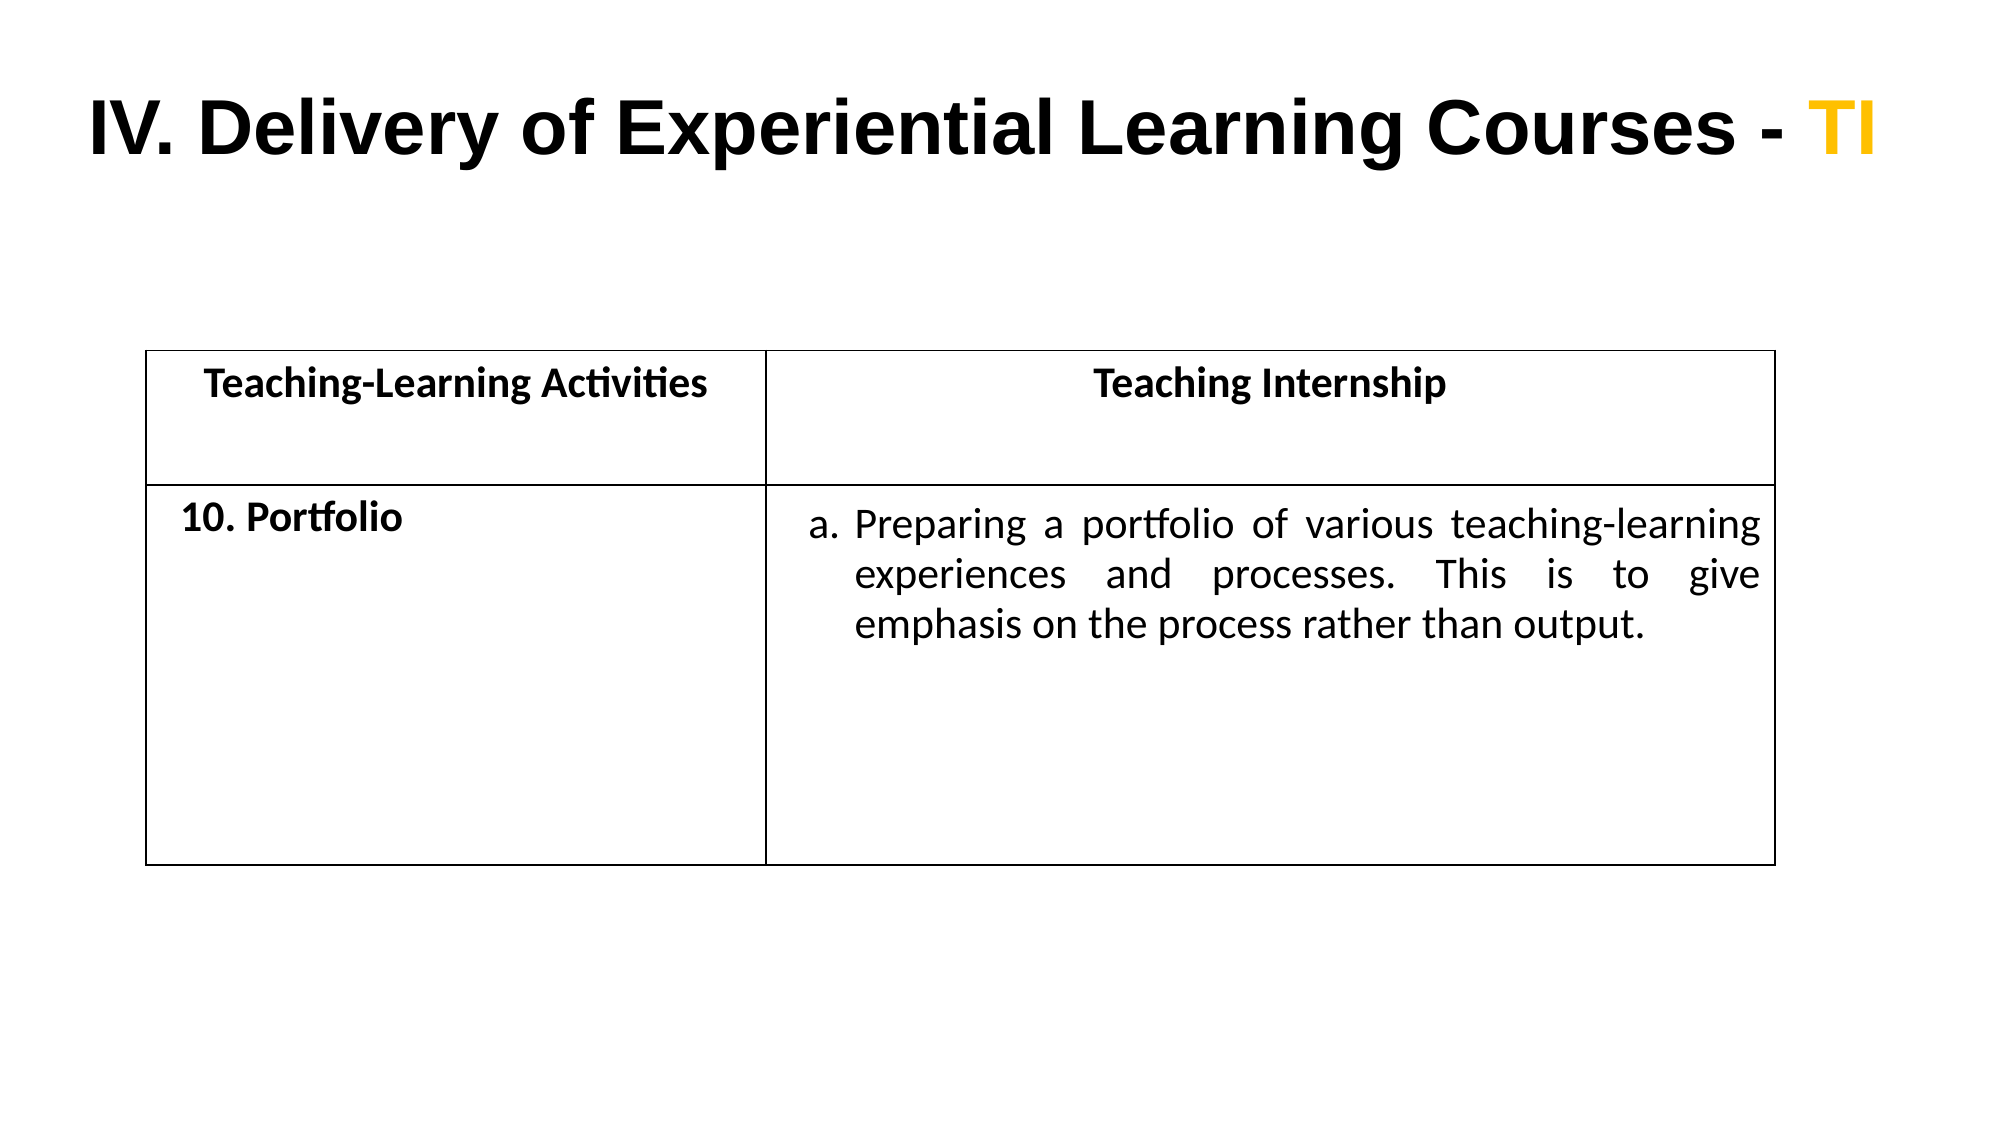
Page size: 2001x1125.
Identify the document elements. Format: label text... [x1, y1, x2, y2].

table_cell 10. Portfolio [147, 486, 765, 864]
table_cell Preparing a portfolio of various teaching-learning experiences and processes. This is to give emphasis on the process rather than output. [767, 486, 1774, 864]
table_header Teaching-Learning Activities [147, 351, 765, 484]
title IV. Delivery of Experiential Learning Courses - TI [68, 56, 1932, 190]
table_header Teaching Internship [767, 351, 1774, 484]
